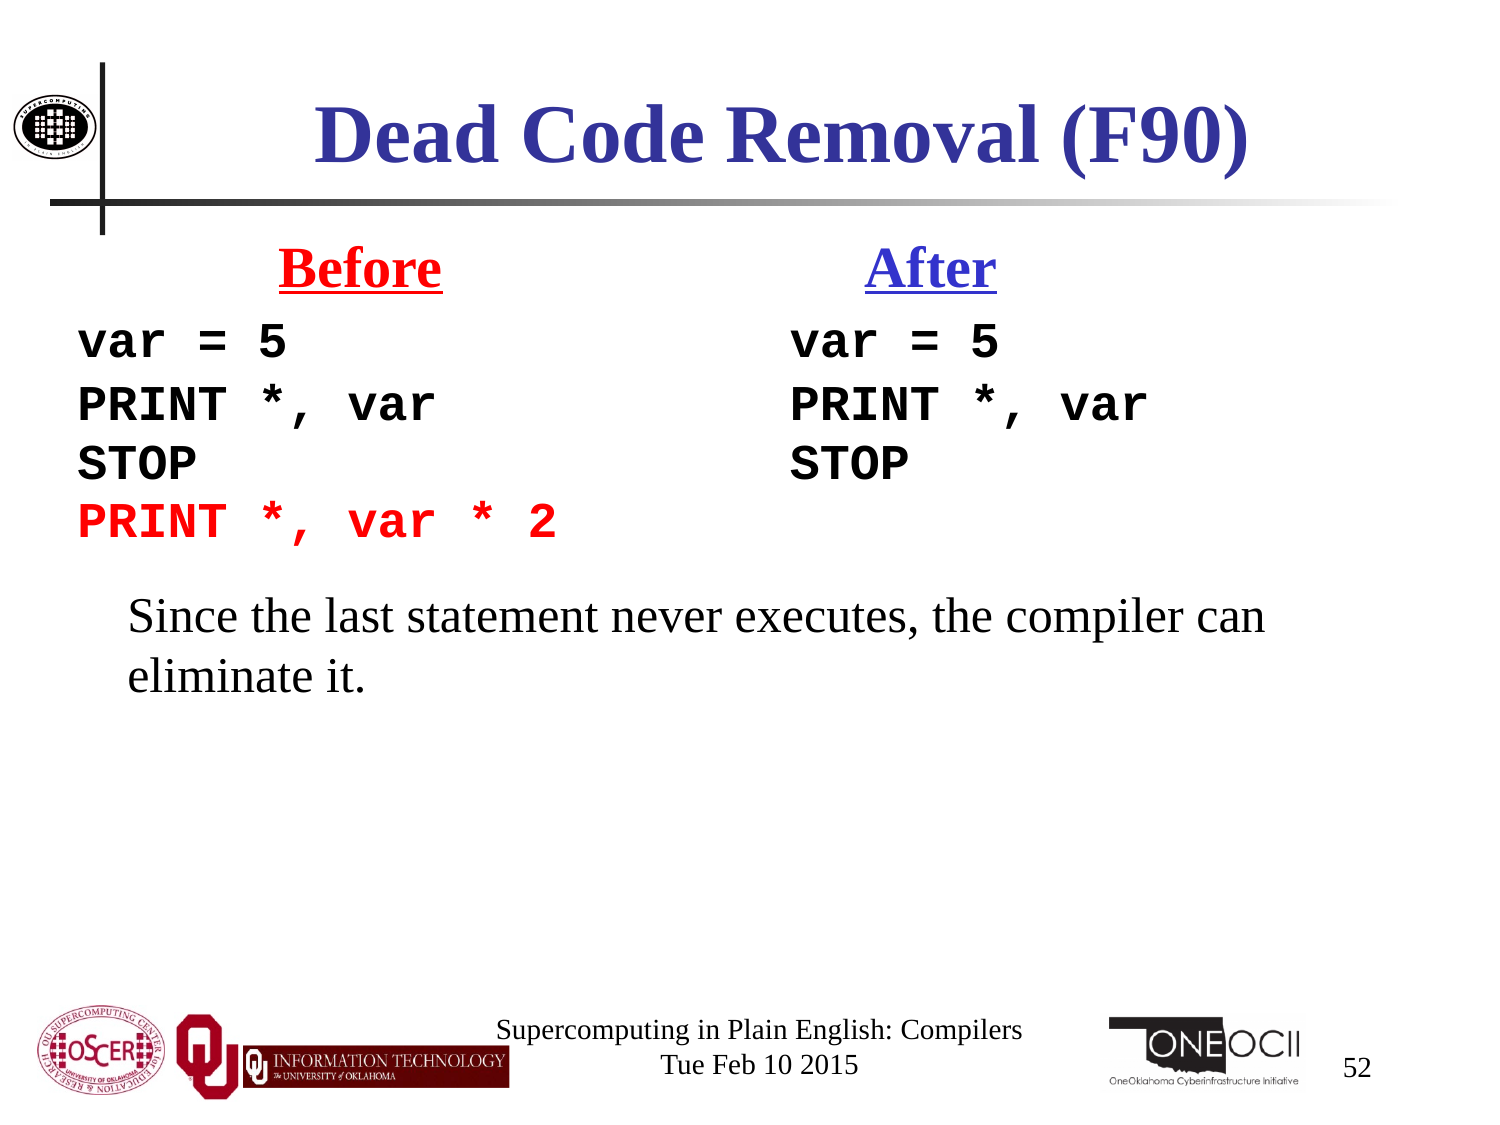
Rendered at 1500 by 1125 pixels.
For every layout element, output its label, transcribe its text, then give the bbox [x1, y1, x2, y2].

picture [37, 1005, 165, 1095]
slide_number 52 [1174, 1015, 1388, 1091]
list var = 5 PRINT *, var STOP PRINT *, var * 2 [62, 299, 751, 626]
title Dead Code Removal (F90) [124, 74, 1442, 187]
text_box After [849, 222, 1013, 307]
text_box Since the last statement never executes, the compiler can eliminate it. [112, 574, 1341, 710]
footer Supercomputing in Plain English: Compilers Tue Feb 10 2015 [431, 1012, 1088, 1088]
picture [12, 94, 98, 161]
text_box Before [263, 222, 458, 307]
text_box var = 5 PRINT *, var STOP [774, 299, 1400, 563]
picture [1100, 1013, 1306, 1093]
picture [174, 1012, 513, 1102]
